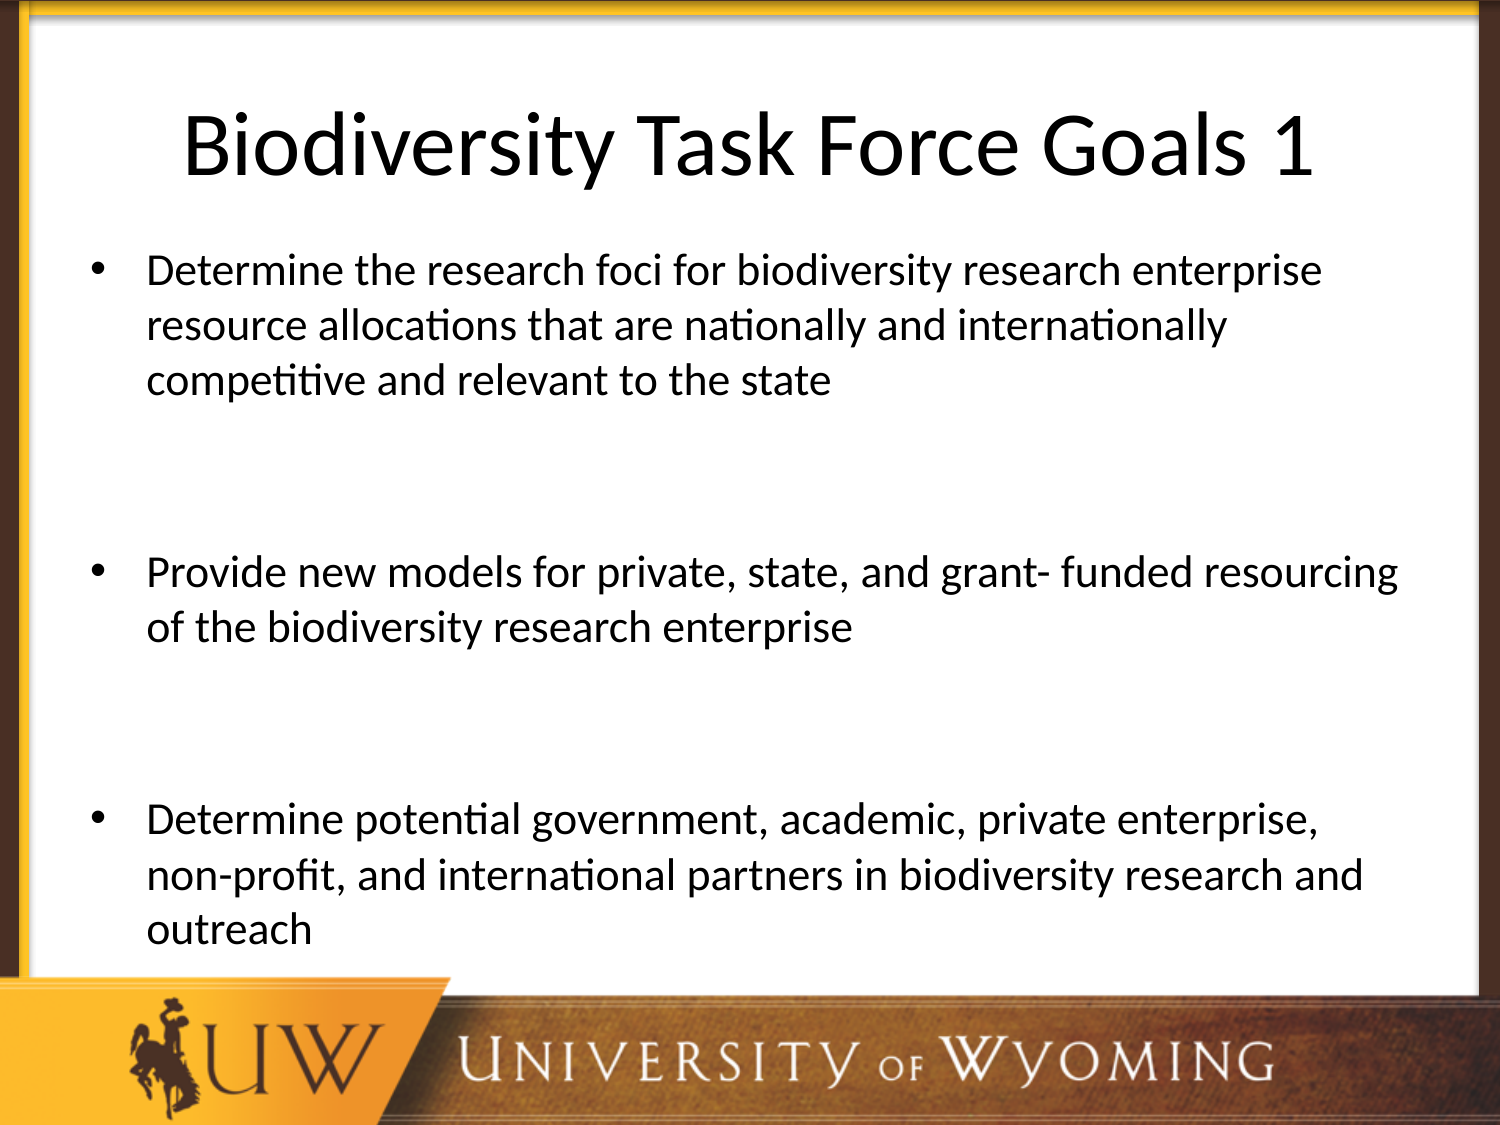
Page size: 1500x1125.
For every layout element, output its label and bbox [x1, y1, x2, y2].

picture [0, 957, 1500, 1125]
text_box [0, 0, 1500, 957]
